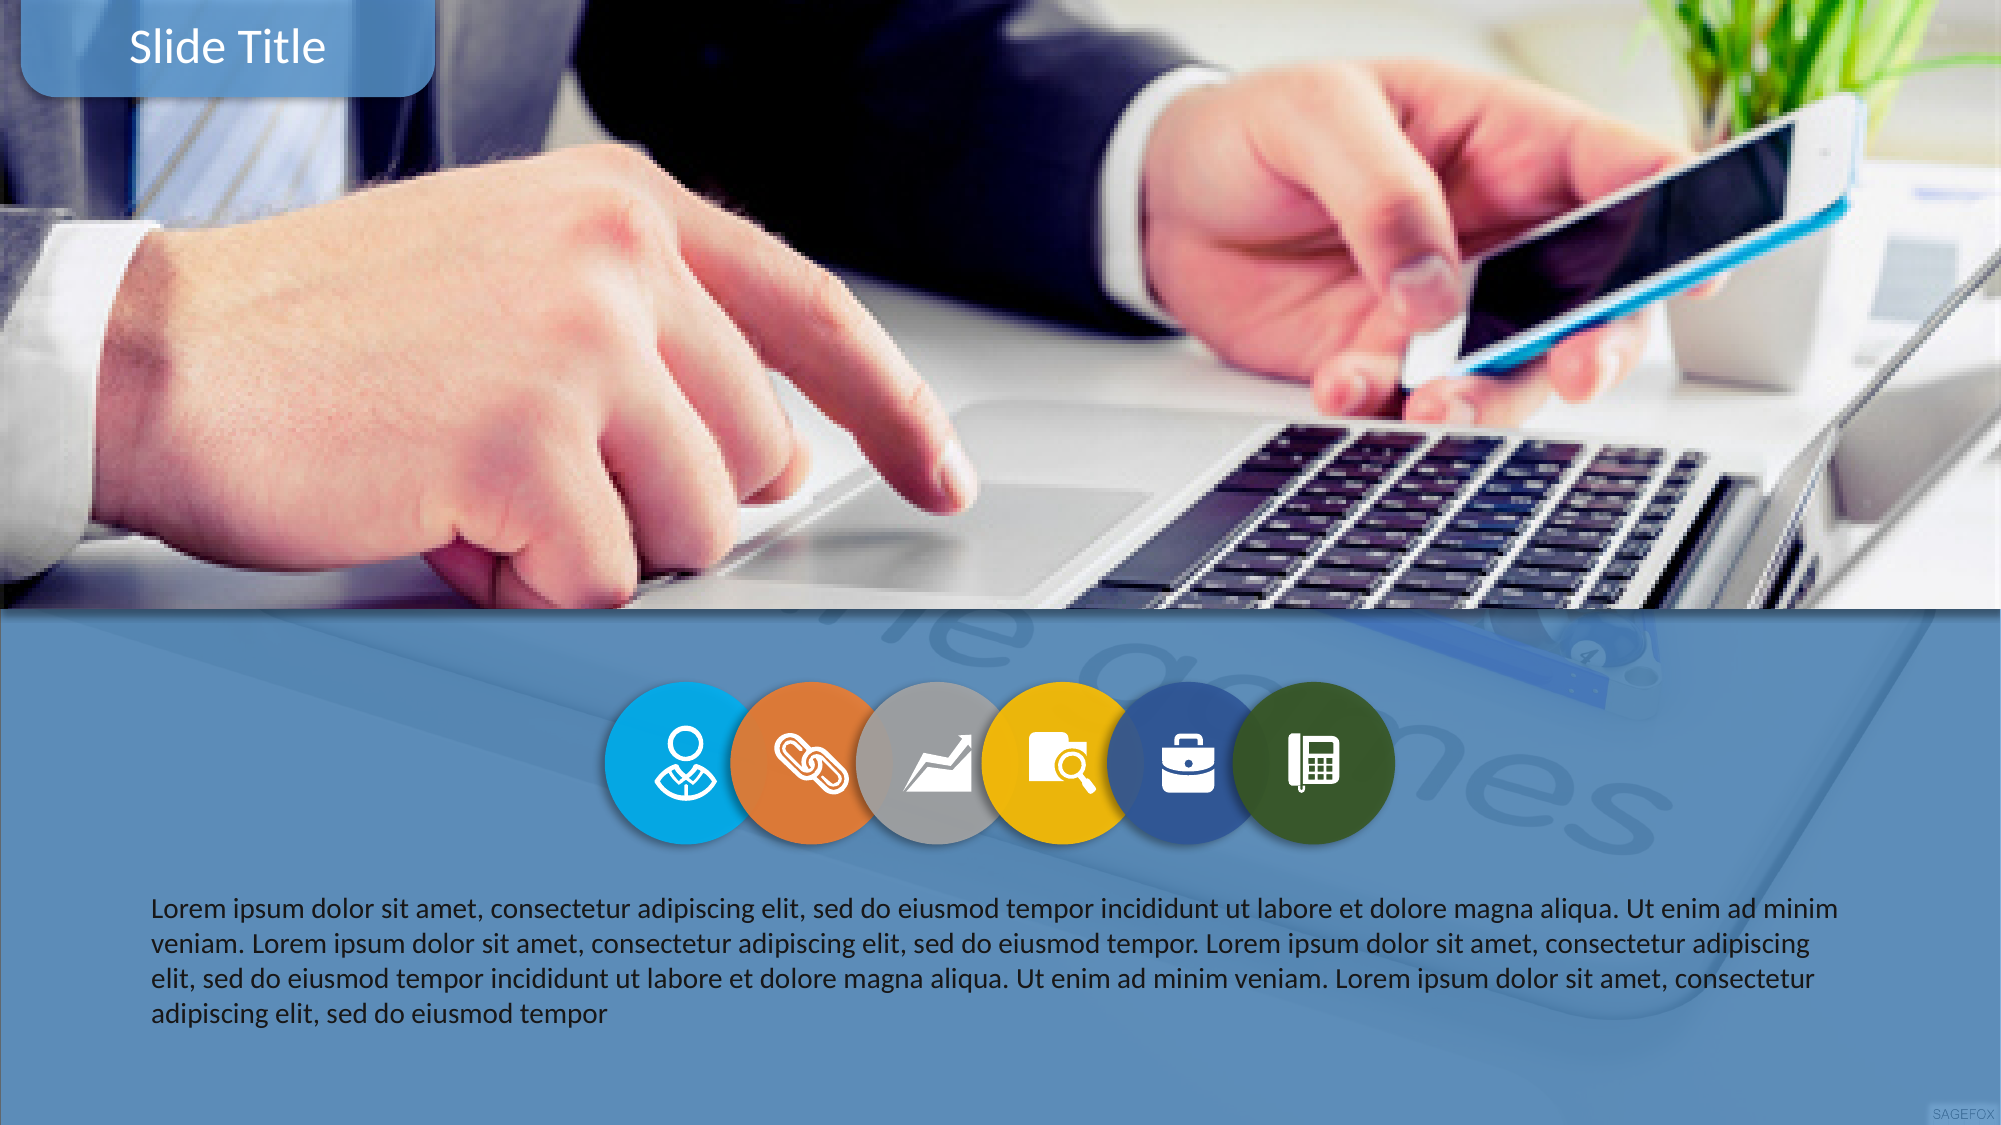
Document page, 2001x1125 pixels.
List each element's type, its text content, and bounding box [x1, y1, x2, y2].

text_box Lorem ipsum dolor sit amet, consectetur adipiscing elit, sed do eiusmod tempor incididunt ut labore et dolore magna aliqua. Ut enim ad minim veniam. Lorem ipsum dolor sit amet, consectetur adipiscing elit, sed do eiusmod tempor. Lorem ipsum dolor sit amet, consectetur adipiscing elit, sed do eiusmod tempor incididunt ut labore et dolore magna aliqua. Ut enim ad minim veniam. Lorem ipsum dolor sit amet, consectetur adipiscing elit, sed do eiusmod tempor [151, 889, 1849, 1065]
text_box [20, 0, 436, 98]
text_box [730, 681, 870, 845]
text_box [1029, 732, 1097, 795]
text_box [902, 734, 972, 792]
picture [0, 0, 2001, 609]
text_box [1162, 733, 1215, 793]
text_box [855, 681, 995, 845]
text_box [1288, 733, 1340, 793]
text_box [654, 725, 718, 801]
text_box [1232, 681, 1396, 845]
text_box [981, 681, 1121, 845]
text_box [1107, 681, 1246, 845]
text_box [774, 733, 849, 795]
text_box [604, 681, 744, 845]
